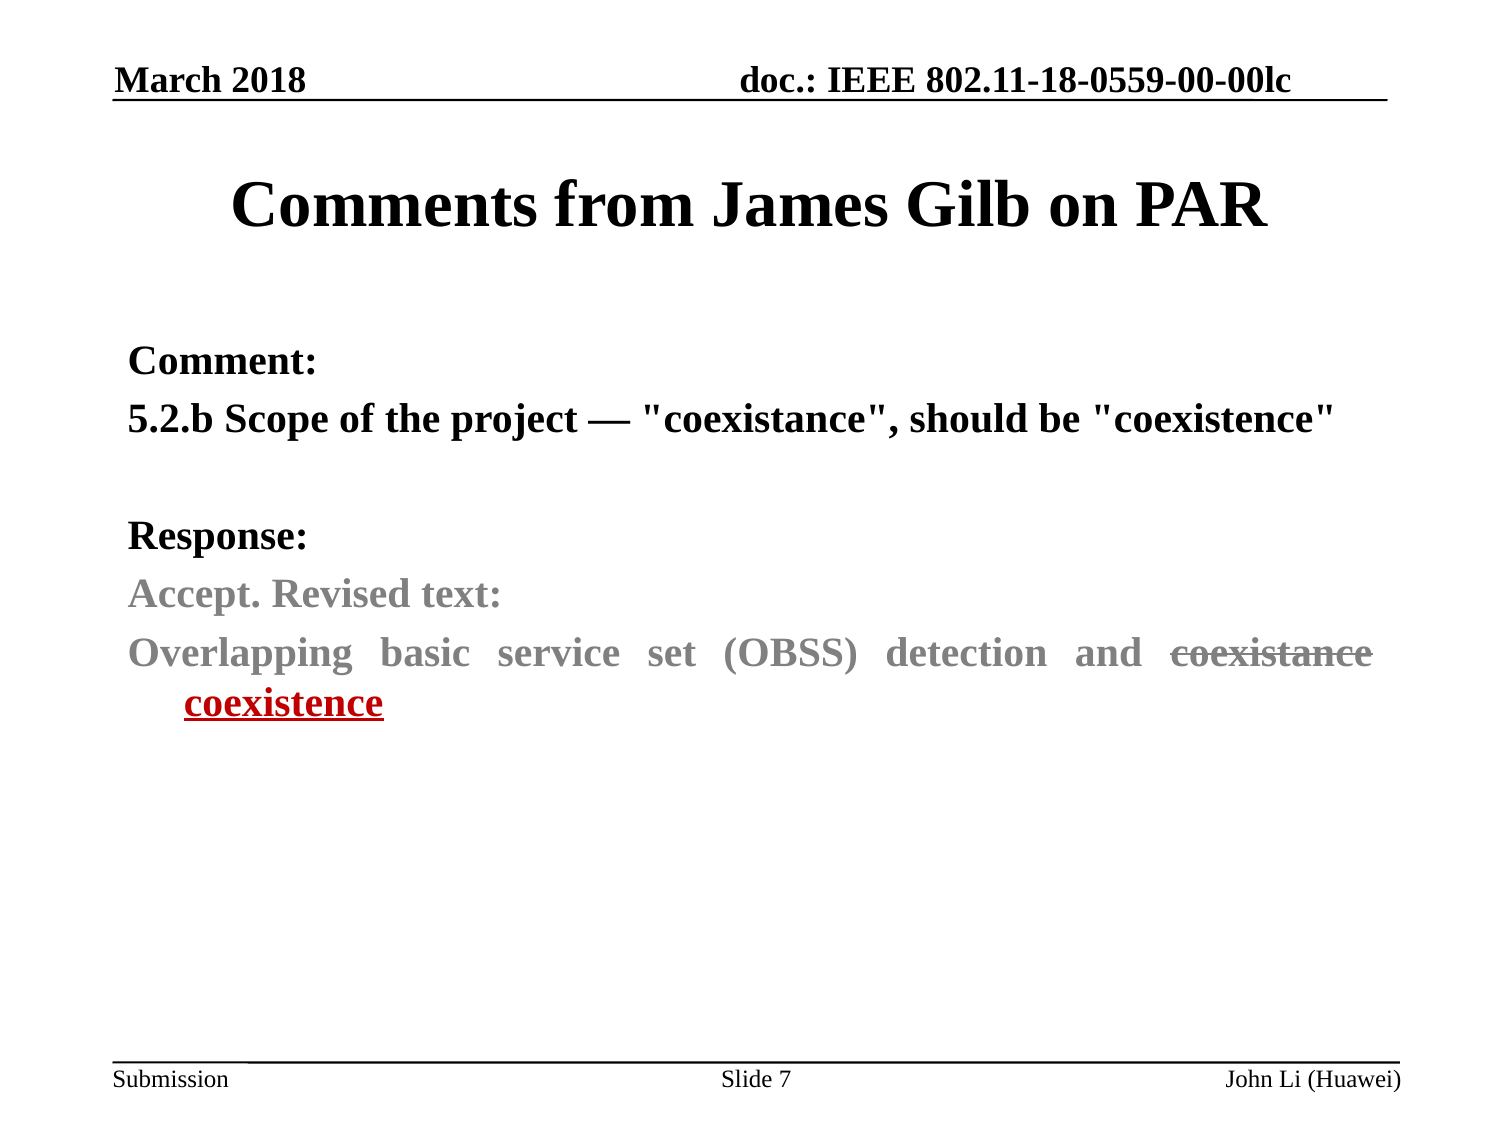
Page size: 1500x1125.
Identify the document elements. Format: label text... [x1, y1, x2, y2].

title Comments from James Gilb on PAR [112, 112, 1388, 288]
footer John Li (Huawei) [949, 1061, 1402, 1093]
list Comment: 5.2.b Scope of the project — "coexistance", should be "coexistence" Response: Accept. Revised text: Overlapping basic service set (OBSS) detection and coexistance coexistence [112, 324, 1388, 1000]
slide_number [114, 54, 309, 101]
slide_number Slide 7 [712, 1061, 800, 1093]
